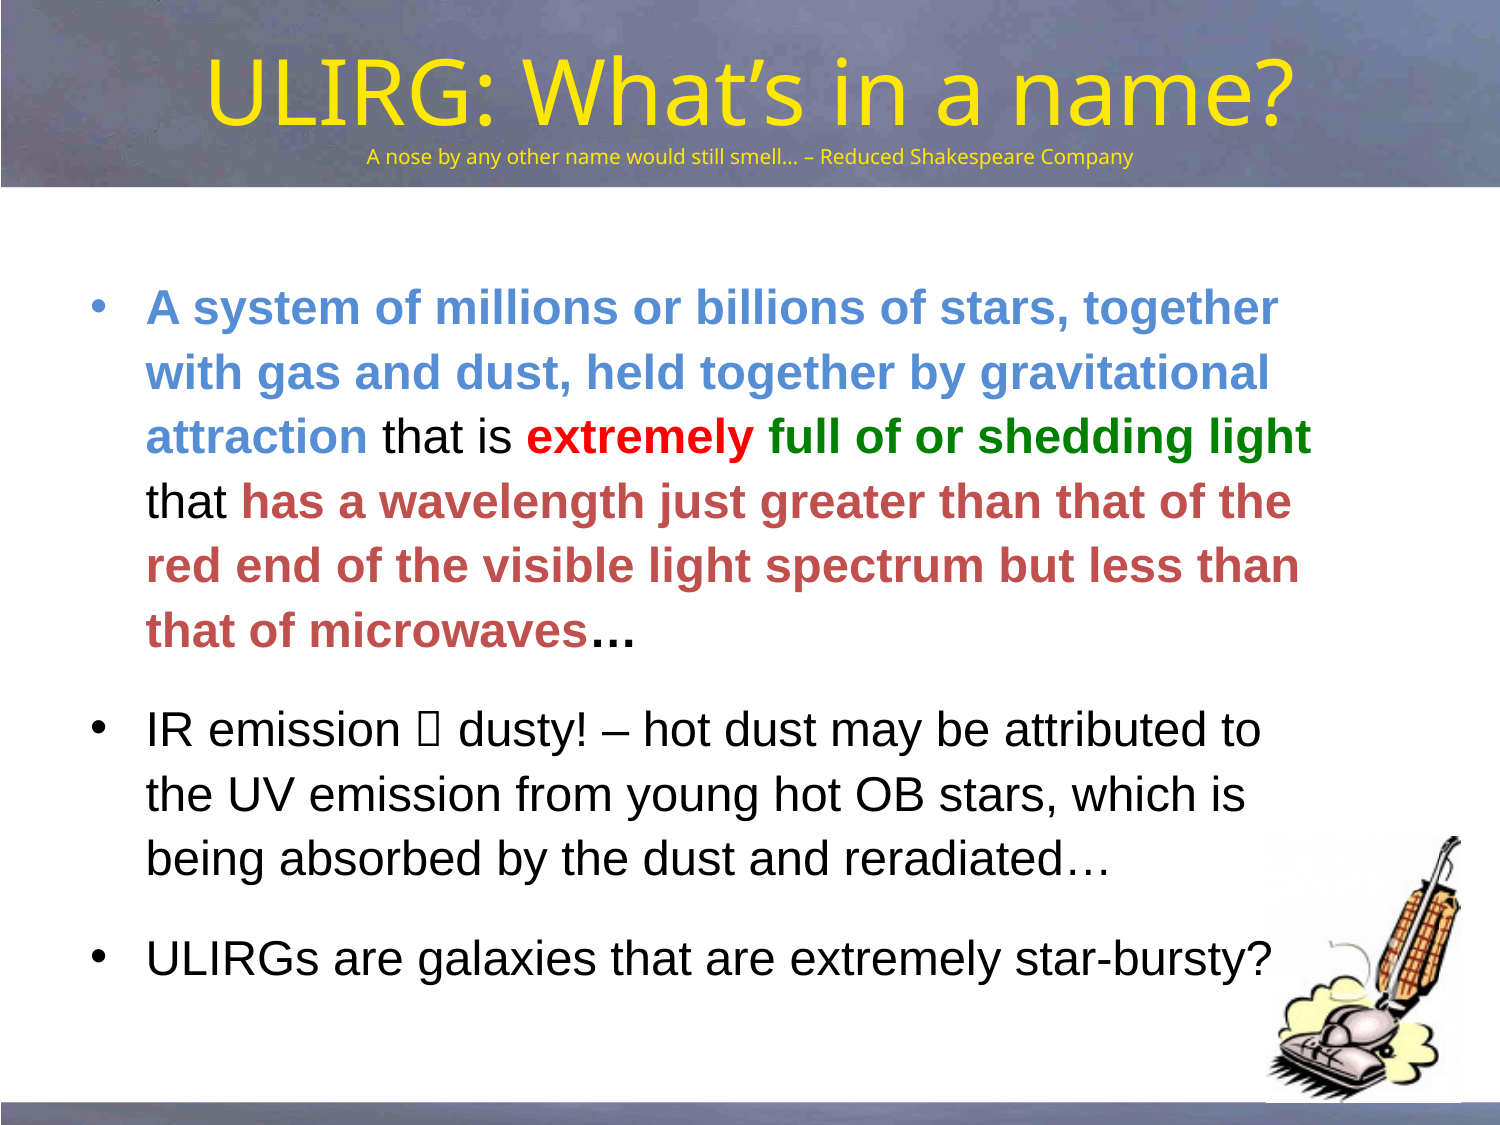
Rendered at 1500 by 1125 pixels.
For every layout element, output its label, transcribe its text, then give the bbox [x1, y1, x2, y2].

list A system of millions or billions of stars, together with gas and dust, held together by gravitational attraction that is extremely full of or shedding light that has a wavelength just greater than that of the red end of the visible light spectrum but less than that of microwaves… IR emission  dusty! – hot dust may be attributed to the UV emission from young hot OB stars, which is being absorbed by the dust and reradiated… ULIRGs are galaxies that are extremely star-bursty? [75, 262, 1332, 1005]
picture [0, 0, 1500, 188]
picture [0, 836, 1500, 1125]
title ULIRG: What’s in a name? A nose by any other name would still smell… – Reduced Shakespeare Company [75, 7, 1425, 195]
